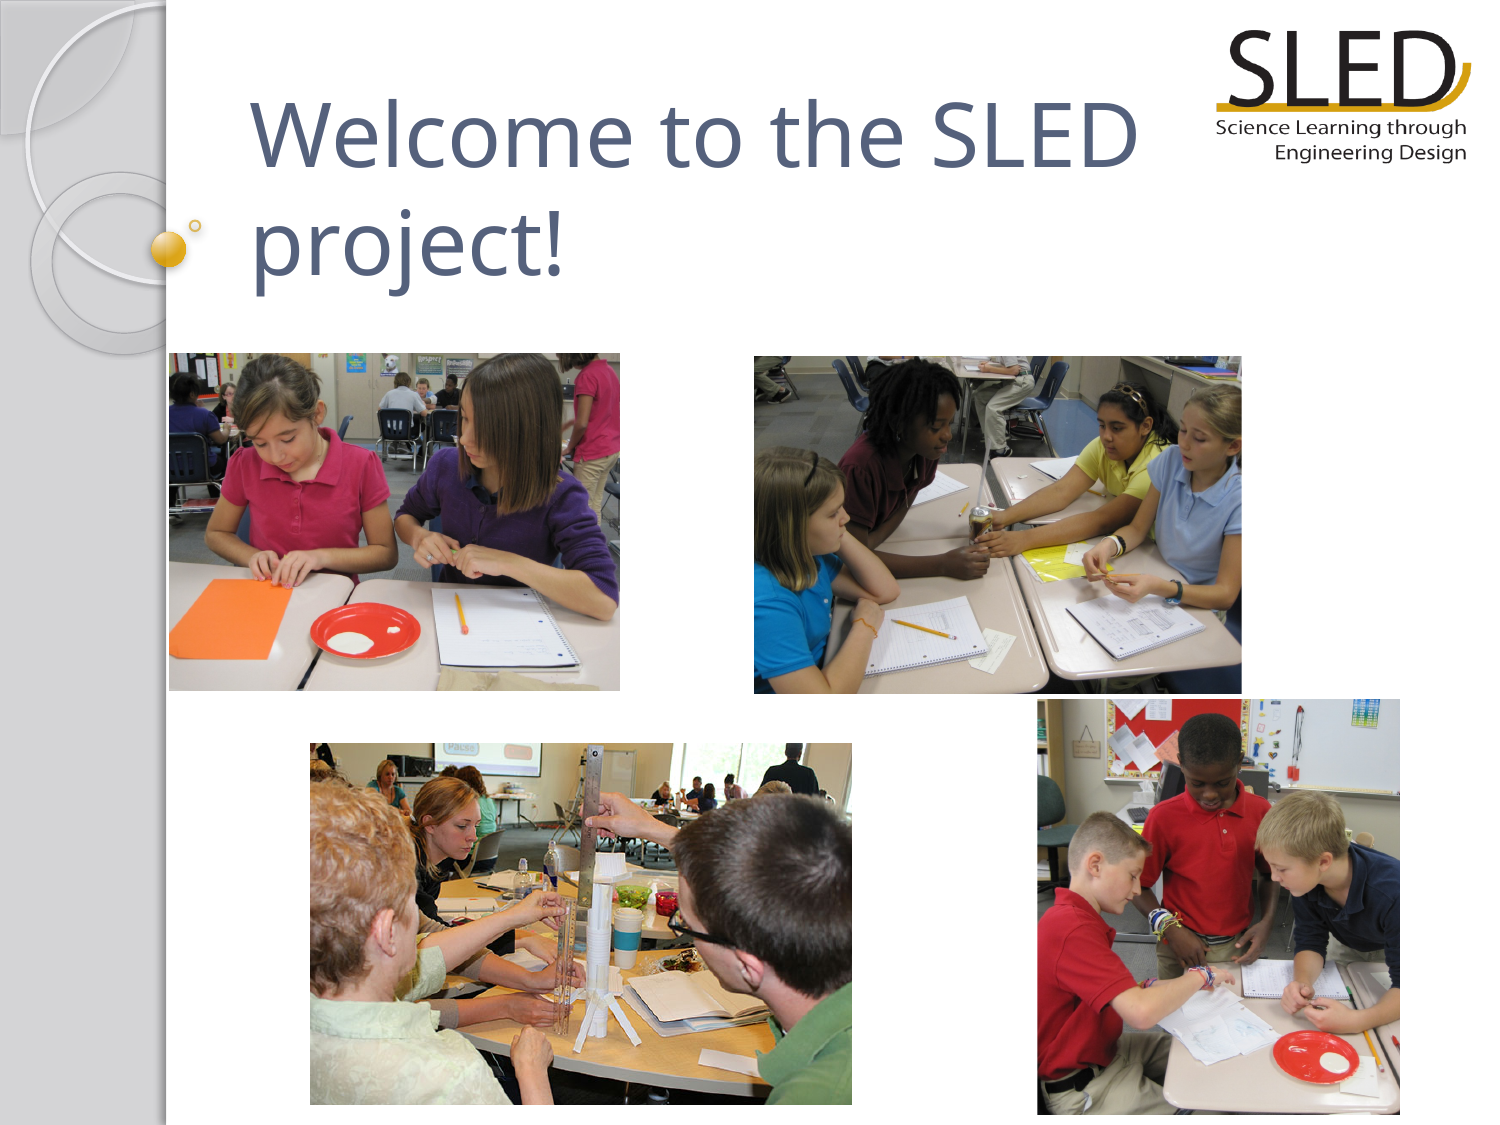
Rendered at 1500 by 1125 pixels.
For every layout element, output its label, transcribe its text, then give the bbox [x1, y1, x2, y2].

picture [1212, 26, 1476, 167]
picture [753, 356, 1242, 695]
picture [1037, 699, 1401, 1115]
picture [309, 742, 852, 1105]
title Welcome to the SLED project! [234, 59, 1450, 301]
picture [169, 352, 620, 691]
